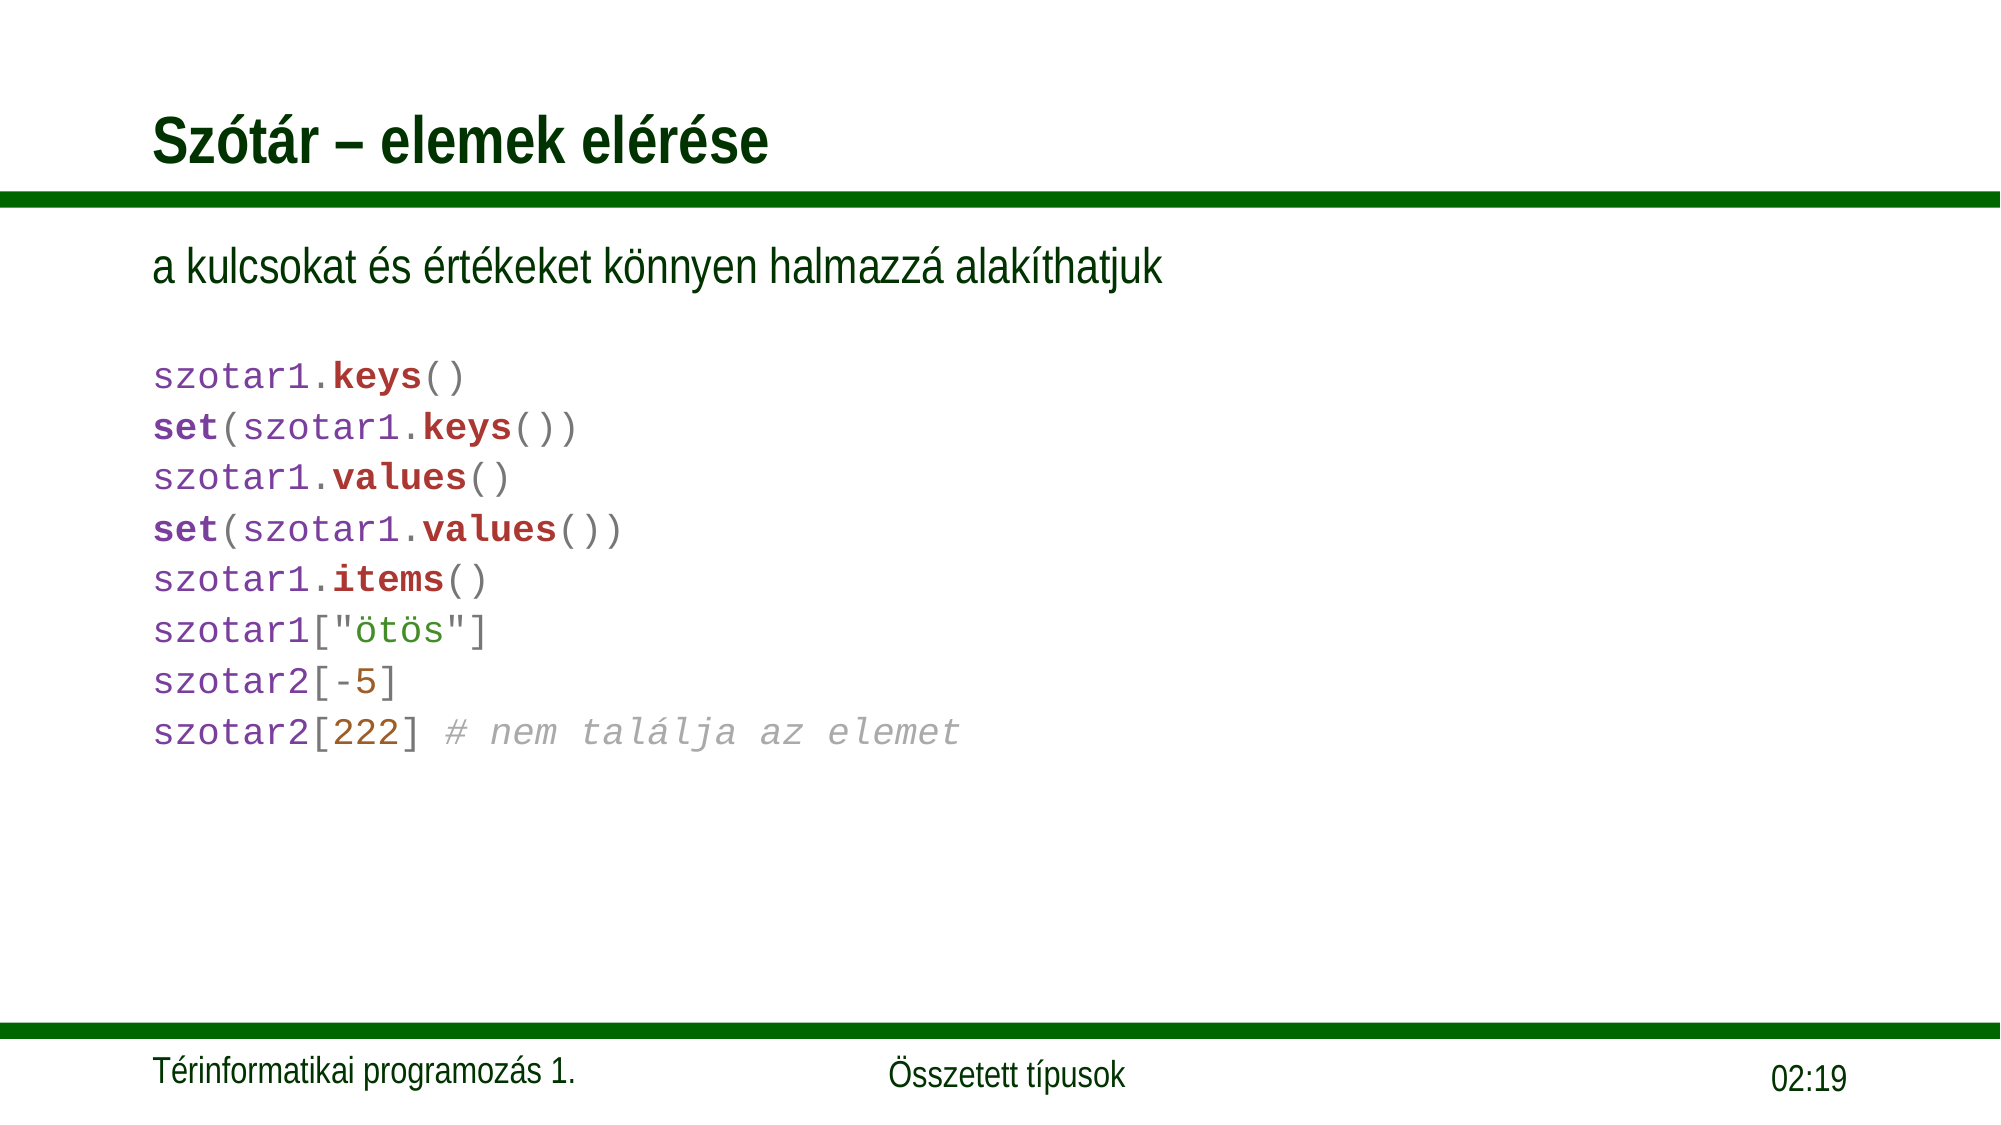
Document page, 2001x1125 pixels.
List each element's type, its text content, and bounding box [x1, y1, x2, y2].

list a kulcsokat és értékeket könnyen halmazzá alakíthatjuk szotar1.keys() set(szotar1.keys()) szotar1.values() set(szotar1.values()) szotar1.items() szotar1["ötös"] szotar2[-5] szotar2[222] # nem találja az elemet [137, 233, 1863, 1014]
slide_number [1390, 1046, 1863, 1106]
title Szótár – elemek elérése [137, 28, 1863, 186]
